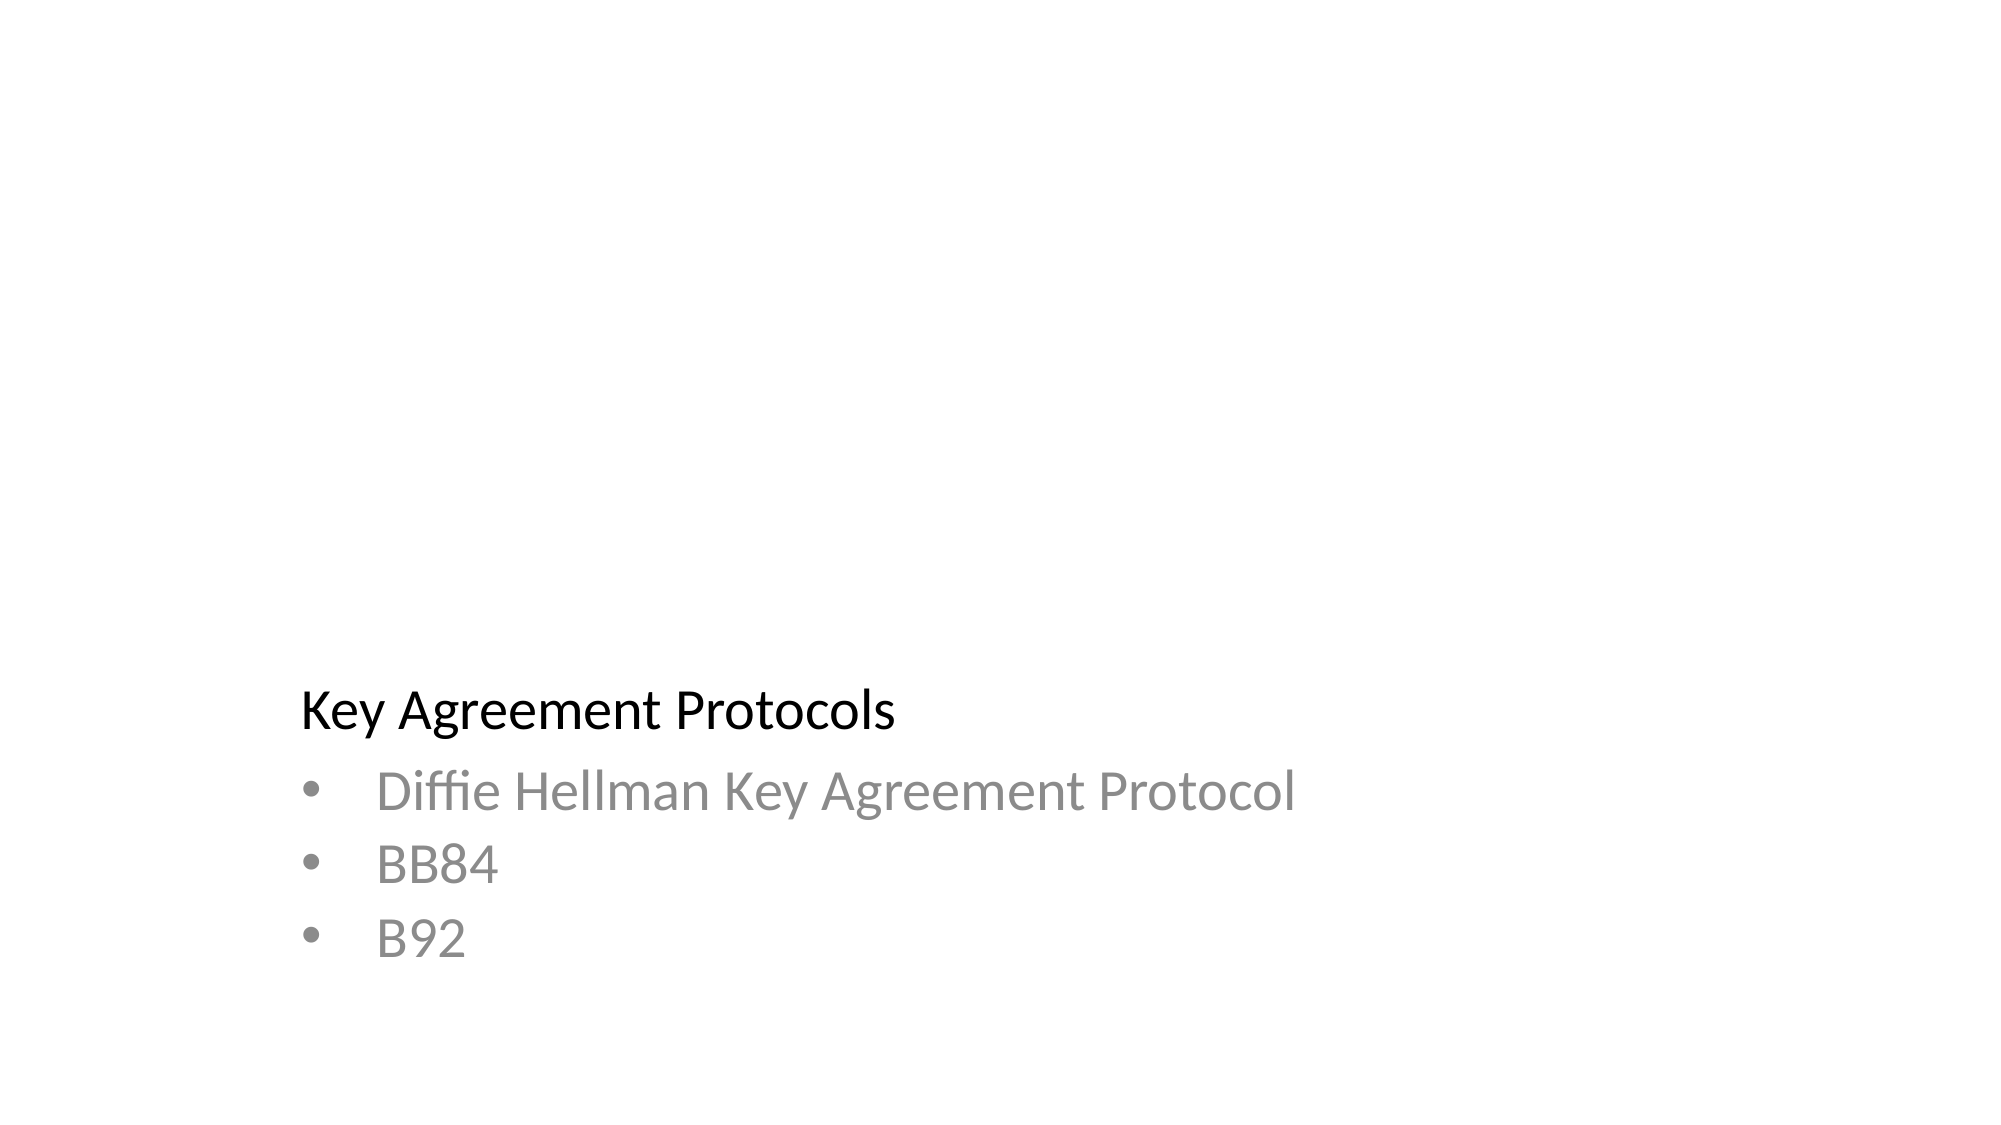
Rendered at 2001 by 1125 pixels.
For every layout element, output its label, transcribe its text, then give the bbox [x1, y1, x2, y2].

list Diffie Hellman Key Agreement Protocol BB84 B92 [136, 752, 1862, 999]
title Key Agreement Protocols [136, 280, 1862, 749]
